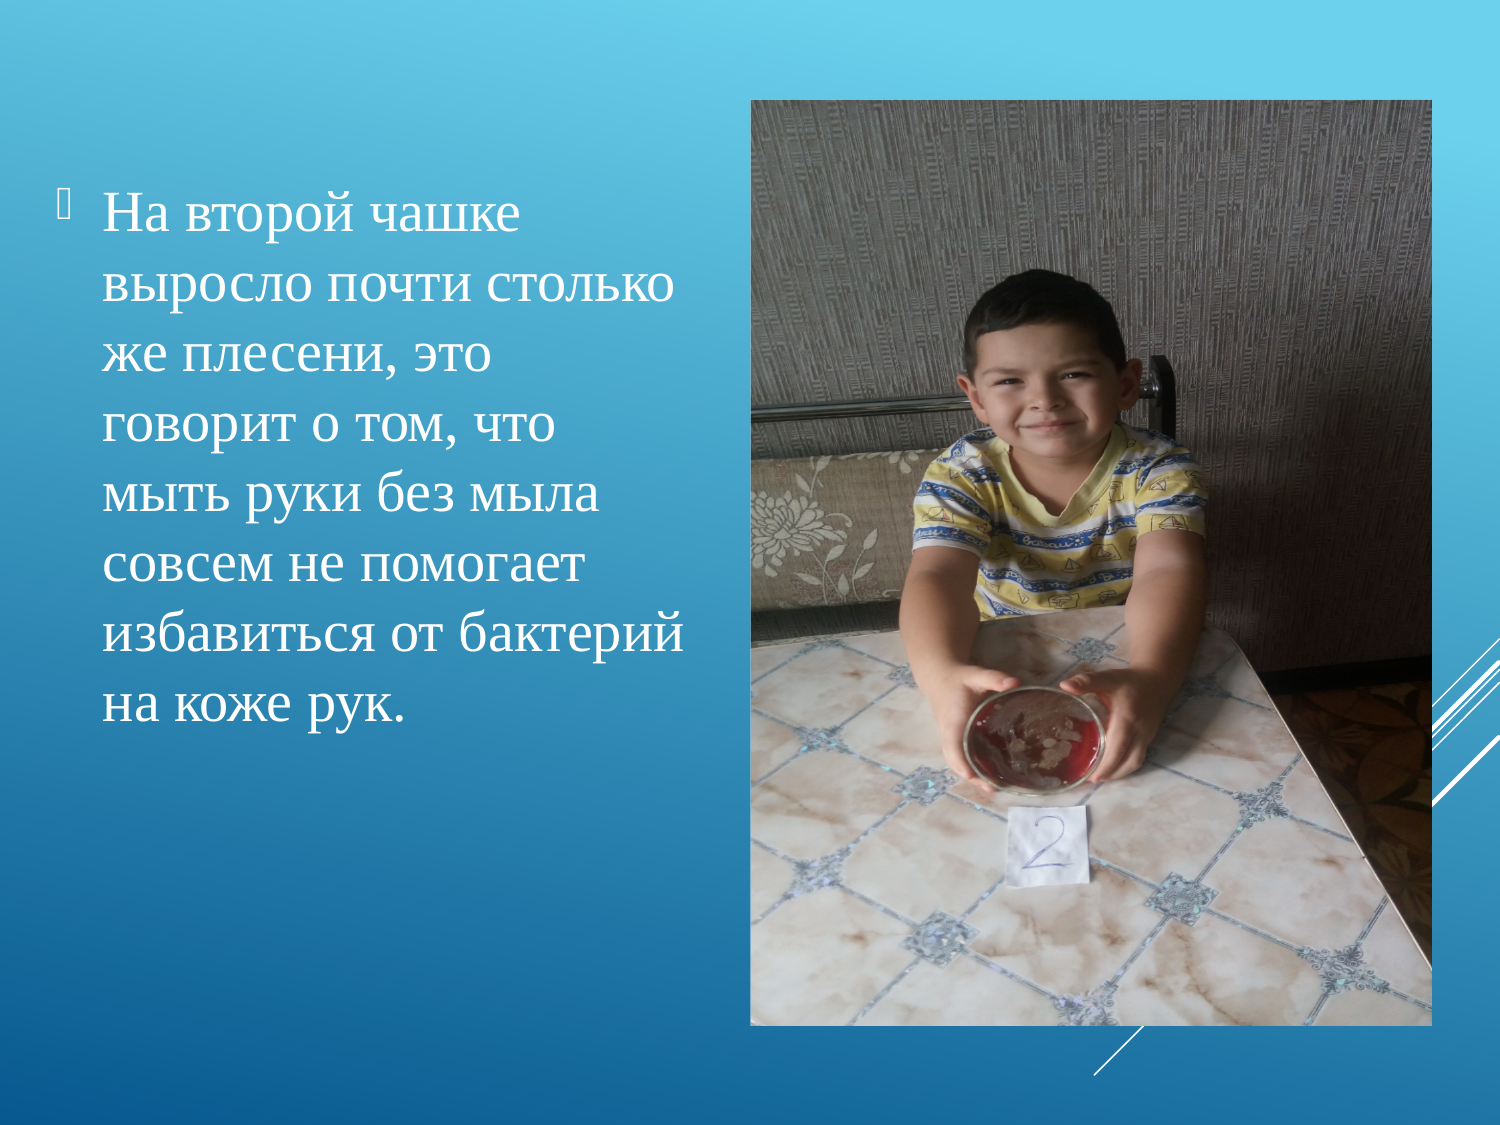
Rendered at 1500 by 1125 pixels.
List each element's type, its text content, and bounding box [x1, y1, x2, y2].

picture [751, 100, 1432, 221]
picture [751, 904, 1432, 1026]
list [627, 221, 1500, 904]
text_box На второй чашке выросло почти столько же плесени, это говорит о том, что мыть руки без мыла совсем не помогает избавиться от бактерий на коже рук. [41, 166, 703, 741]
